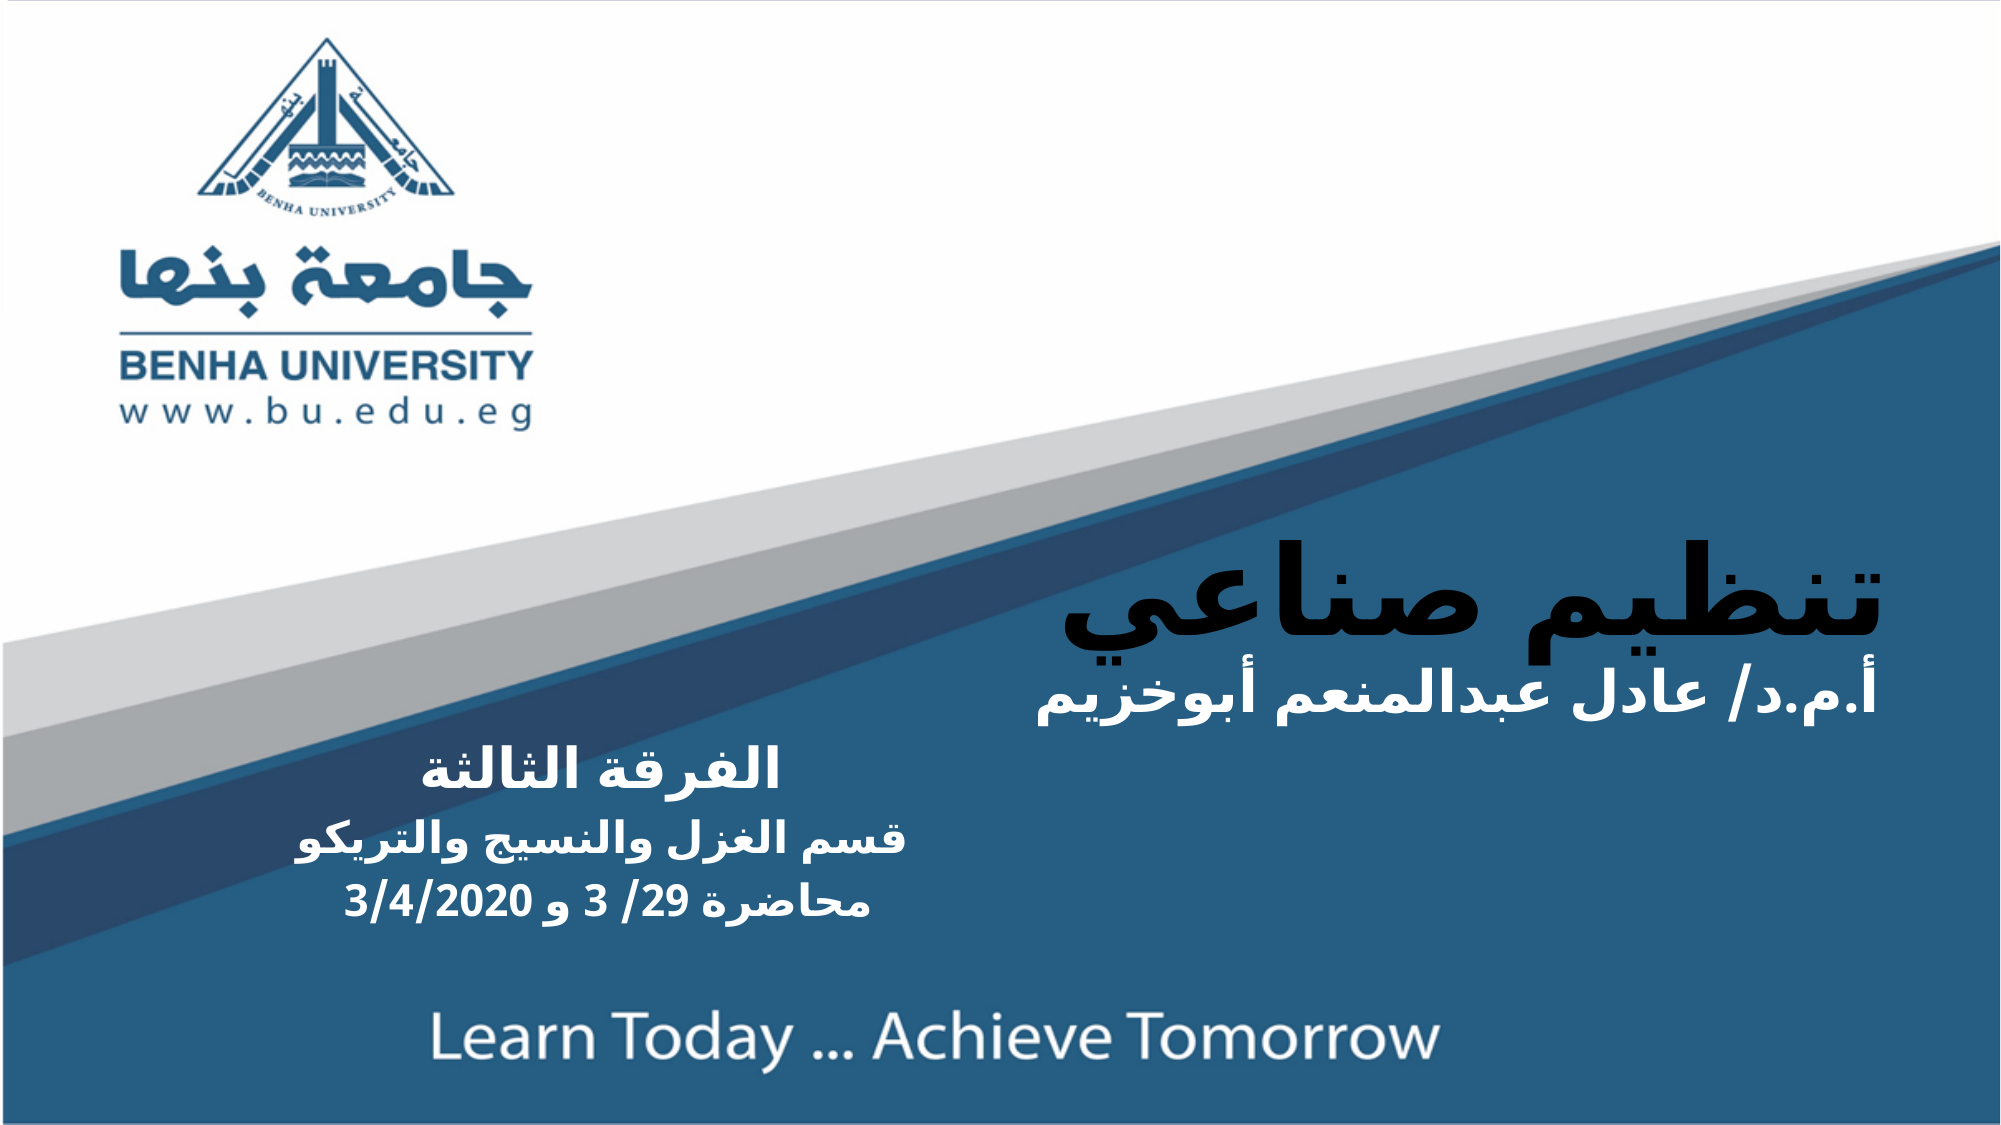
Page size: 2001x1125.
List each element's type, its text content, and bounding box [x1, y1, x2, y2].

title تنظيم صناعي أ.م.د/ عادل عبدالمنعم أبوخزيم [999, 469, 1915, 733]
subtitle الفرقة الثالثة قسم الغزل والنسيج والتريكو محاضرة 29/ 3 و 3/4/2020 [217, 732, 1001, 934]
picture [0, 0, 2001, 1125]
